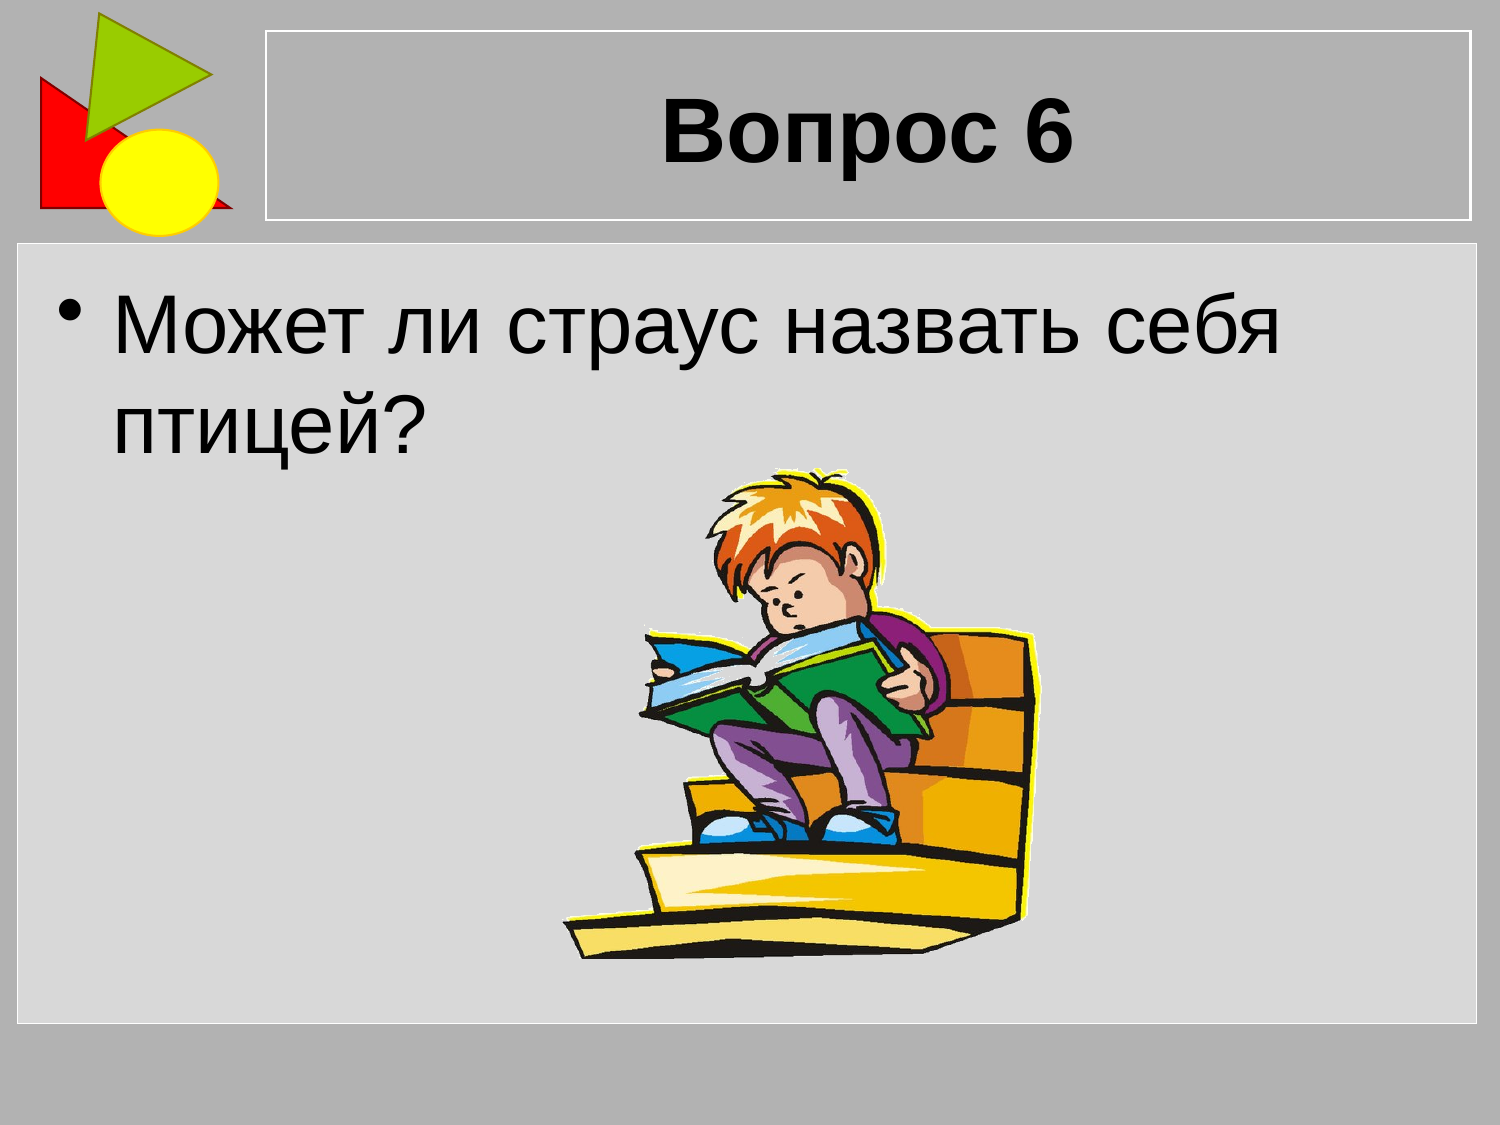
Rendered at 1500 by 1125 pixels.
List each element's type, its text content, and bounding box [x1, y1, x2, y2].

picture [562, 468, 1042, 959]
list Может ли страус назвать себя птицей? [41, 262, 1460, 1006]
title Вопрос 6 [265, 30, 1472, 221]
